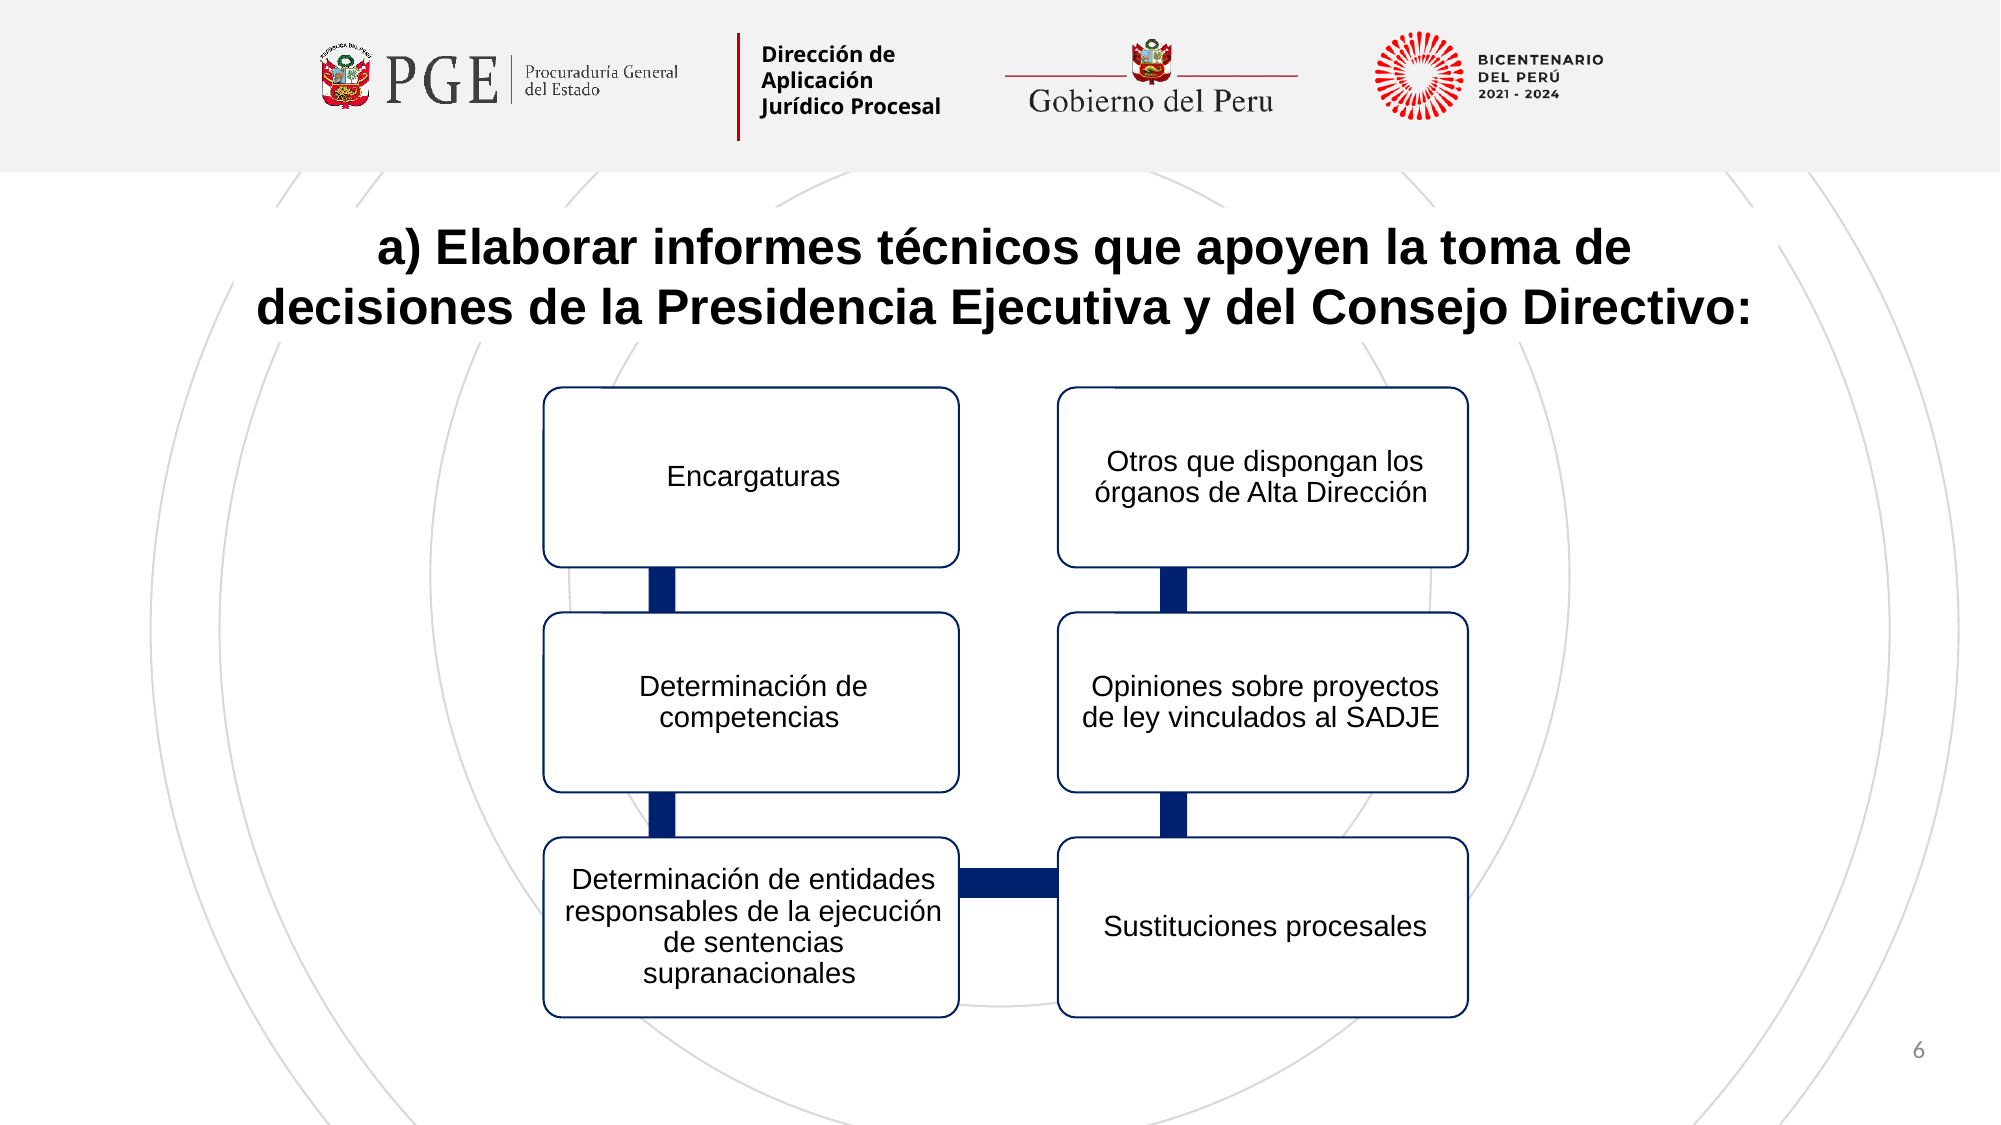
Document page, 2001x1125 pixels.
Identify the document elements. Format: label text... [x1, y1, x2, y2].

text_box [0, 0, 2000, 173]
text_box [149, 173, 1960, 1125]
slide_number 6 [1871, 1000, 1967, 1097]
text_box Dirección de Aplicación Jurídico Procesal [741, 20, 983, 134]
picture [320, 43, 677, 109]
picture [1375, 31, 1603, 120]
picture [1005, 39, 1298, 112]
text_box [421, 387, 1590, 1018]
text_box a) Elaborar informes técnicos que apoyen la toma de decisiones de la Presidencia Ejecutiva y del Consejo Directivo: [233, 207, 1779, 342]
